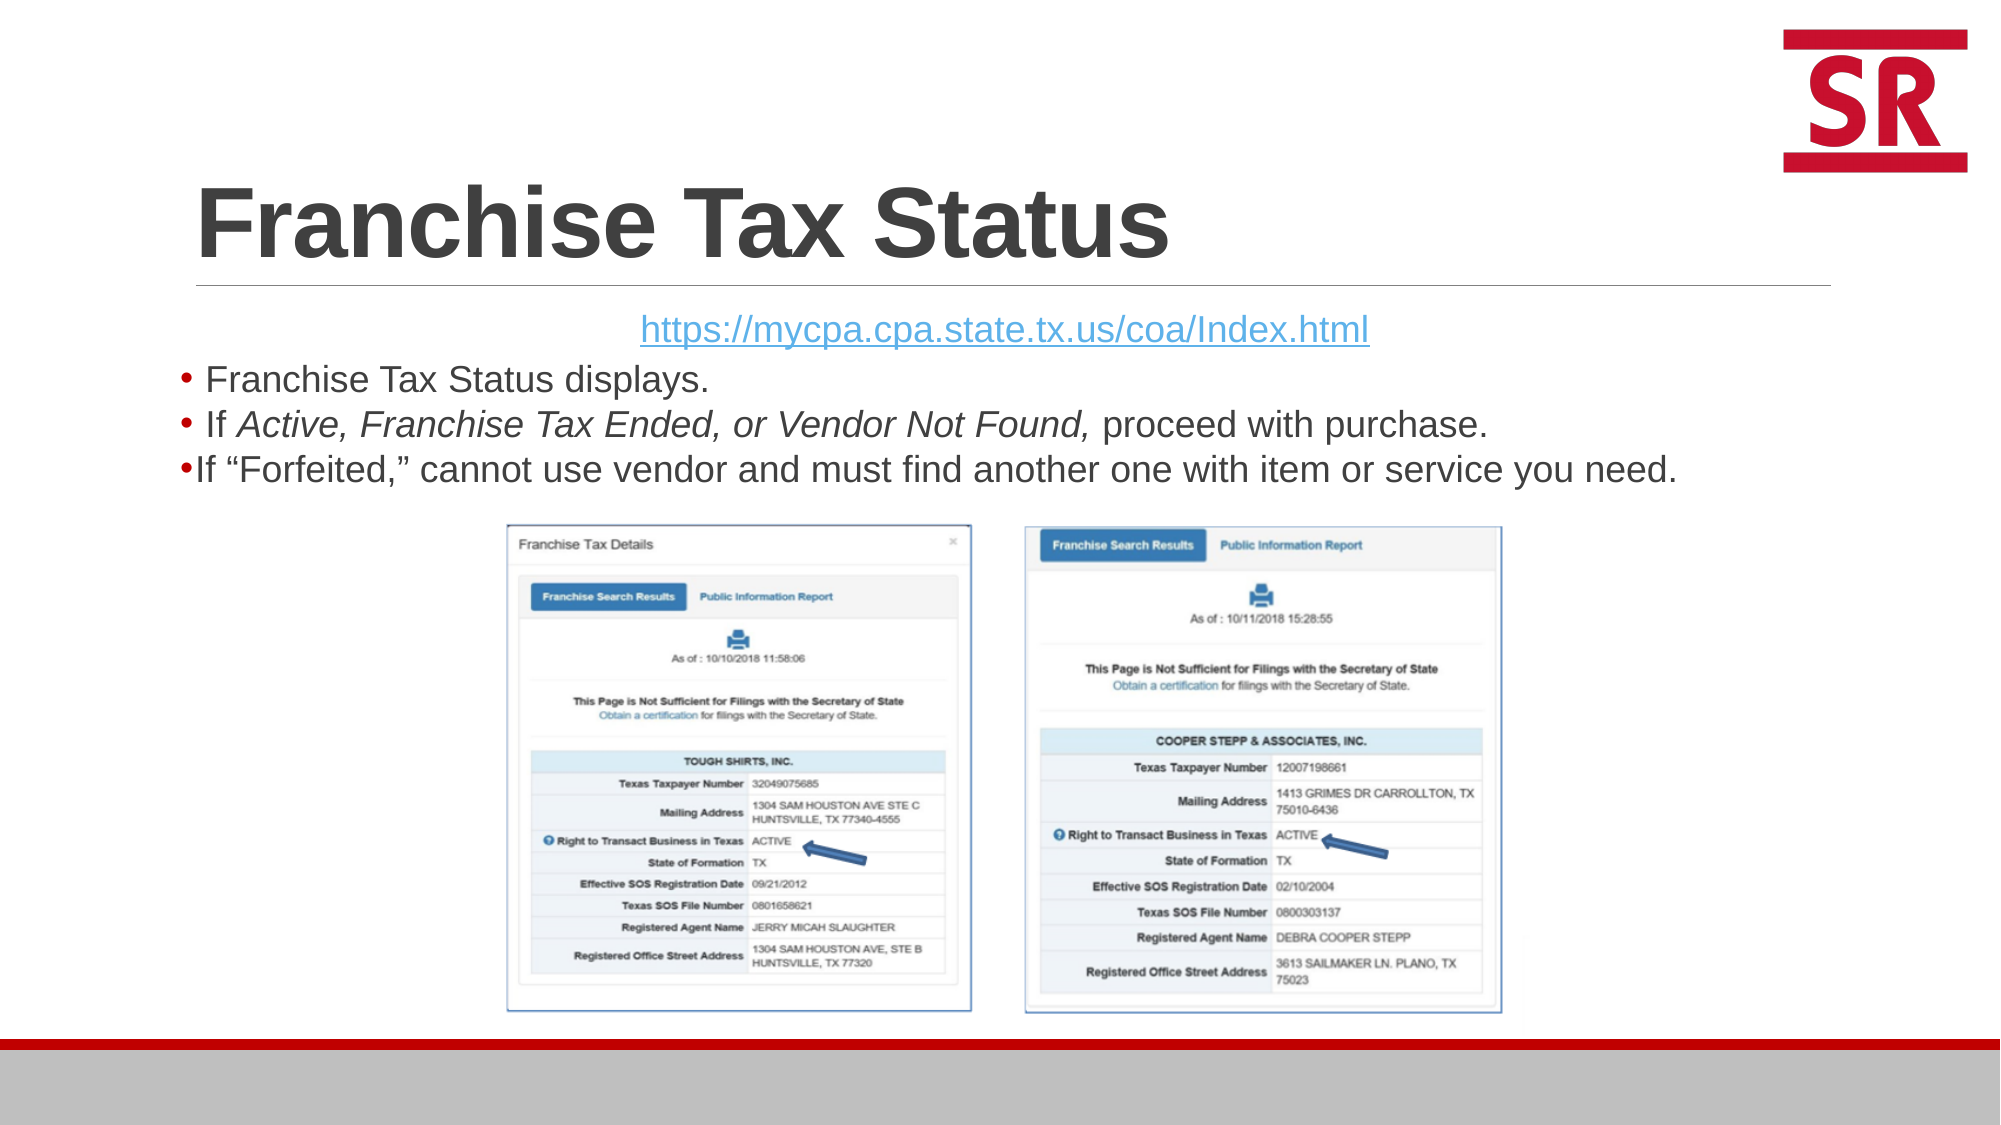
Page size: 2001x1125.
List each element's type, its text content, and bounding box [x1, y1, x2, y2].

list https://mycpa.cpa.state.tx.us/coa/Index.html Franchise Tax Status displays. If Active, Franchise Tax Ended, or Vendor Not Found, proceed with purchase. If “Forfeited,” cannot use vendor and must find another one with item or service you need. [180, 302, 1830, 505]
picture [1778, 23, 1973, 179]
title Franchise Tax Status [180, 47, 1830, 285]
picture [469, 504, 1531, 1037]
